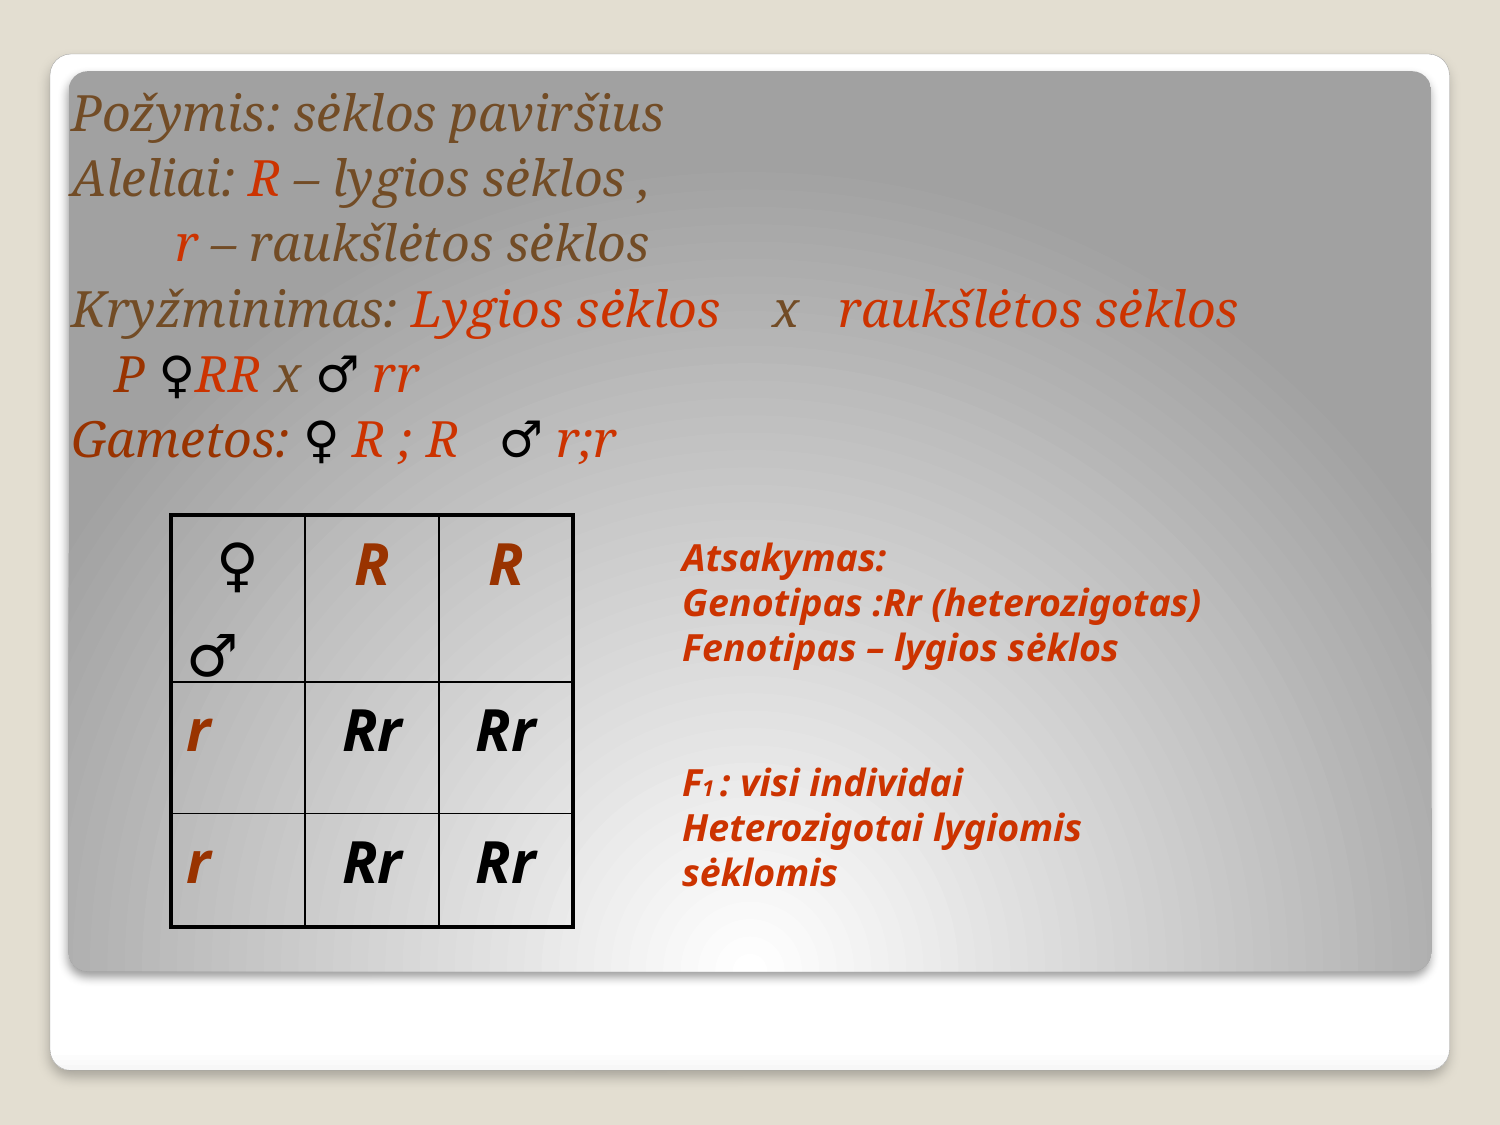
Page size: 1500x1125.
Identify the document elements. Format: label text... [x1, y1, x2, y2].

table_cell r [173, 683, 304, 813]
table_cell Rr [440, 814, 571, 925]
table_cell Rr [440, 683, 571, 813]
table_header R [306, 517, 438, 681]
table_cell Rr [306, 683, 438, 813]
text_box Atsakymas: Genotipas :Rr (heterozigotas) Fenotipas – lygios sėklos F1 : visi individai Heterozigotai lygiomis sėklomis [667, 527, 1418, 902]
text_box Požymis: sėklos paviršius Aleliai: R – lygios sėklos , r – raukšlėtos sėklos Kryžminimas: Lygios sėklos x raukšlėtos sėklos P ♀RR x ♂ rr Gametos: ♀ R ; R ♂ r;r [41, 66, 1459, 1071]
table_cell r [173, 814, 304, 925]
table_header R [440, 517, 571, 681]
table_header ♀ ♂ [173, 517, 304, 681]
table_cell Rr [306, 814, 438, 925]
